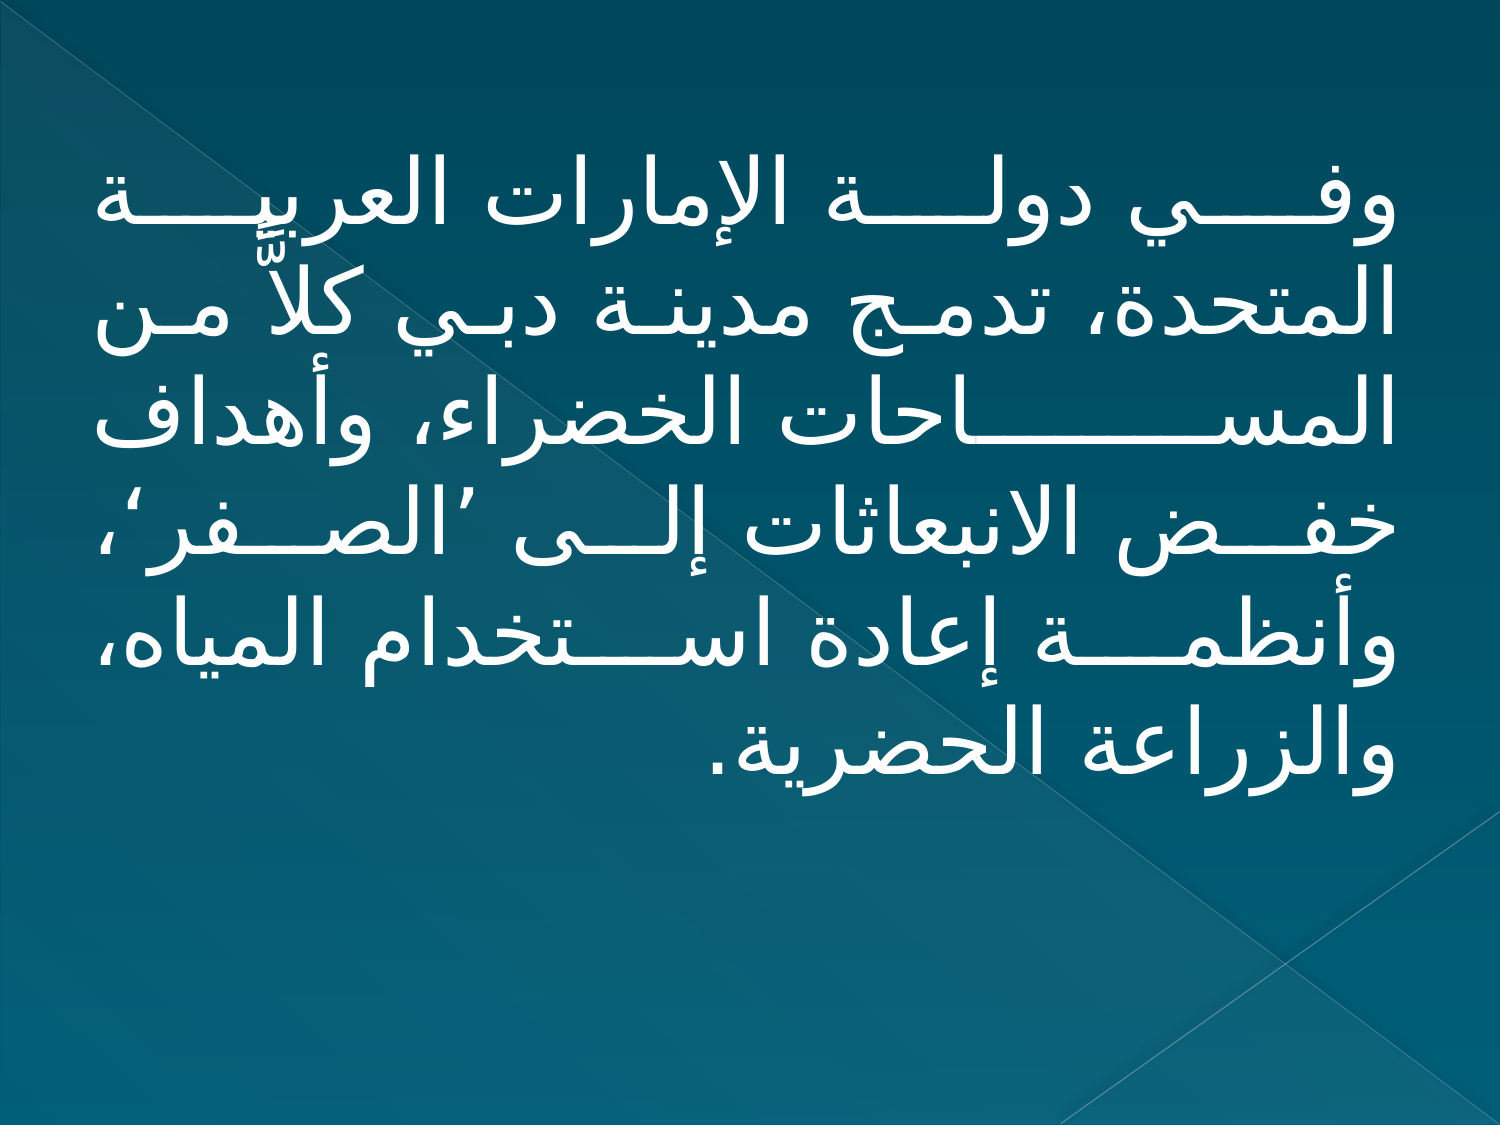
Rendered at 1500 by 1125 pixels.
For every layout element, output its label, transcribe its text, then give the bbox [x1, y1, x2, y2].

list وفي دولة الإمارات العربية المتحدة، تدمج مدينة دبي كلاًّ من المساحات الخضراء، وأهداف خفض الانبعاثات إلى ’الصفر‘، وأنظمة إعادة استخدام المياه، والزراعة الحضرية. [76, 125, 1427, 876]
